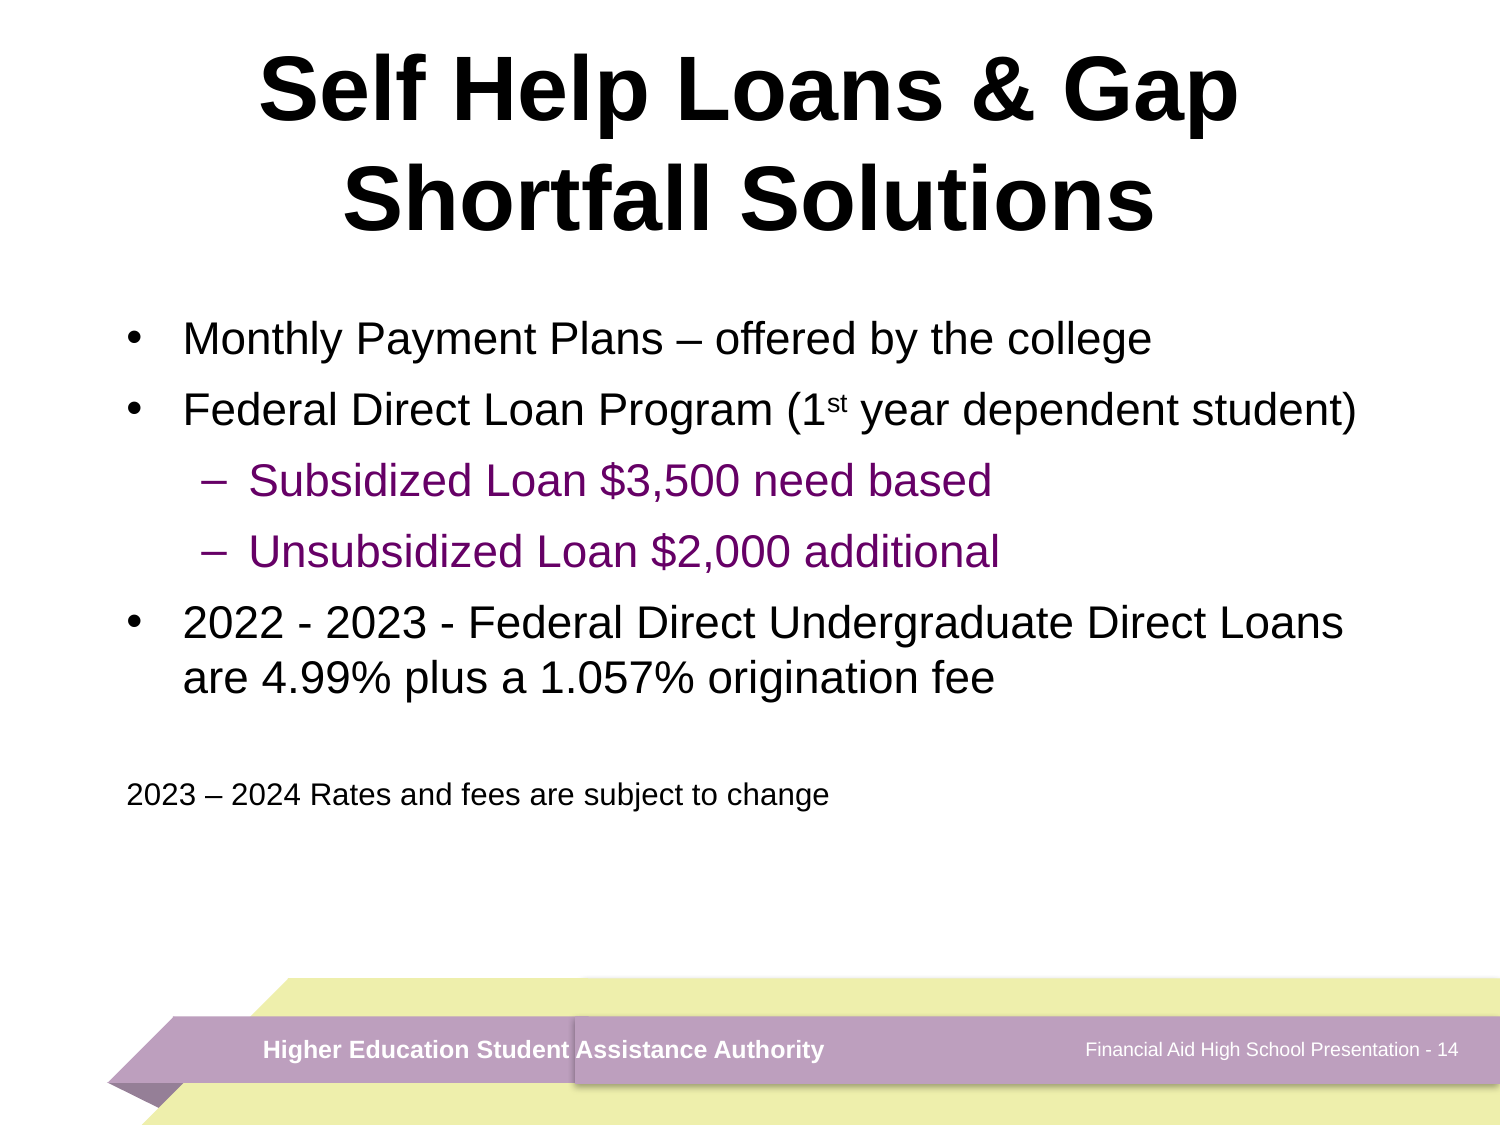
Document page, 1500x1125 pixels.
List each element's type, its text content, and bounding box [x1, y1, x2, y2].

slide_number Financial Aid High School Presentation - 14 [1023, 1018, 1474, 1079]
footer Higher Education Student Assistance Authority [247, 1018, 896, 1079]
list Monthly Payment Plans – offered by the college Federal Direct Loan Program (1st year dependent student) Subsidized Loan $3,500 need based Unsubsidized Loan $2,000 additional 2022 - 2023 - Federal Direct Undergraduate Direct Loans are 4.99% plus a 1.057% origination fee 2023 – 2024 Rates and fees are subject to change [111, 301, 1448, 925]
title Self Help Loans & Gap Shortfall Solutions [75, 45, 1425, 233]
